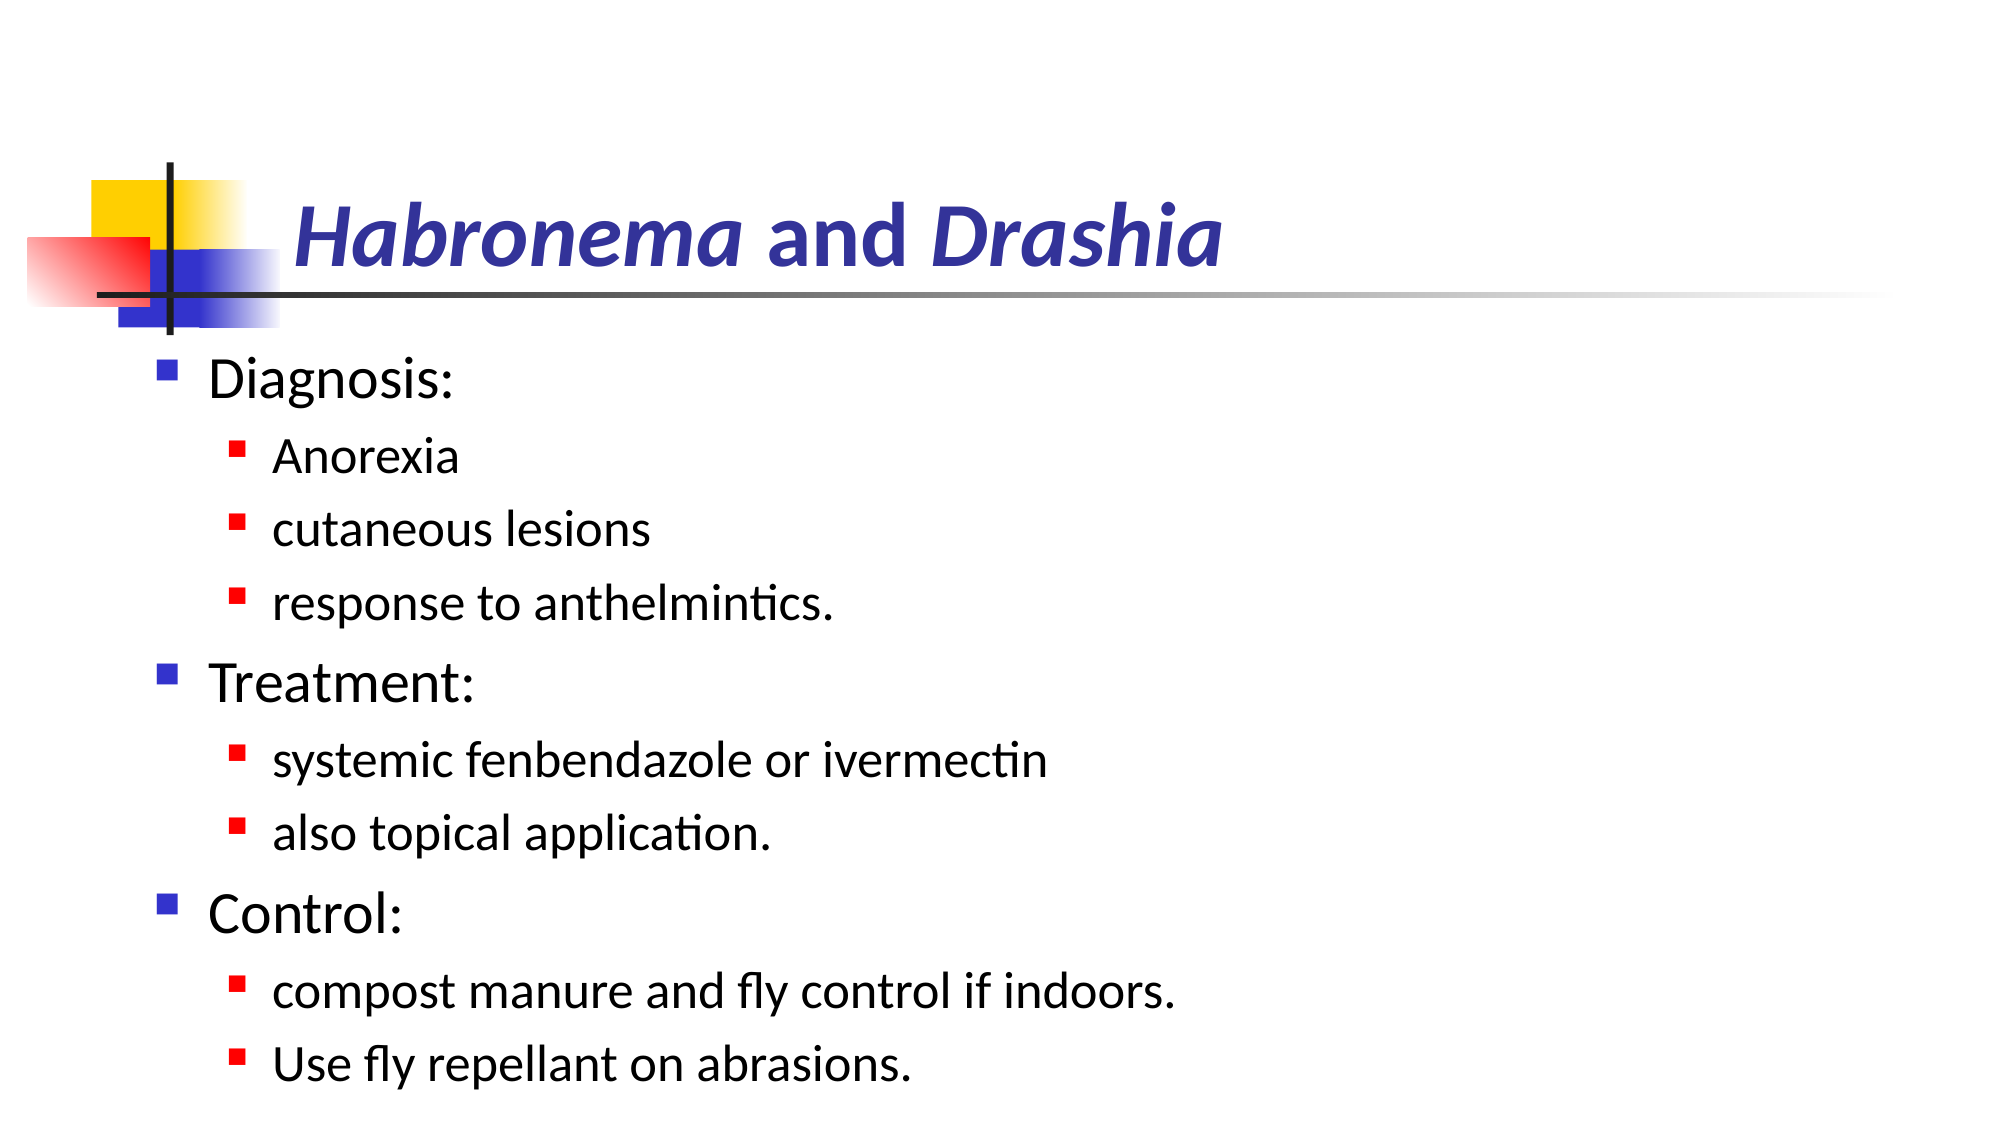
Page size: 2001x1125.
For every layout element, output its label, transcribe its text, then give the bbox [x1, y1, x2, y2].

list Diagnosis: Anorexia cutaneous lesions response to anthelmintics. Treatment: systemic fenbendazole or ivermectin also topical application. Control: compost manure and fly control if indoors. Use fly repellant on abrasions. [138, 331, 1772, 1102]
title Habronema and Drashia [278, 160, 1286, 293]
